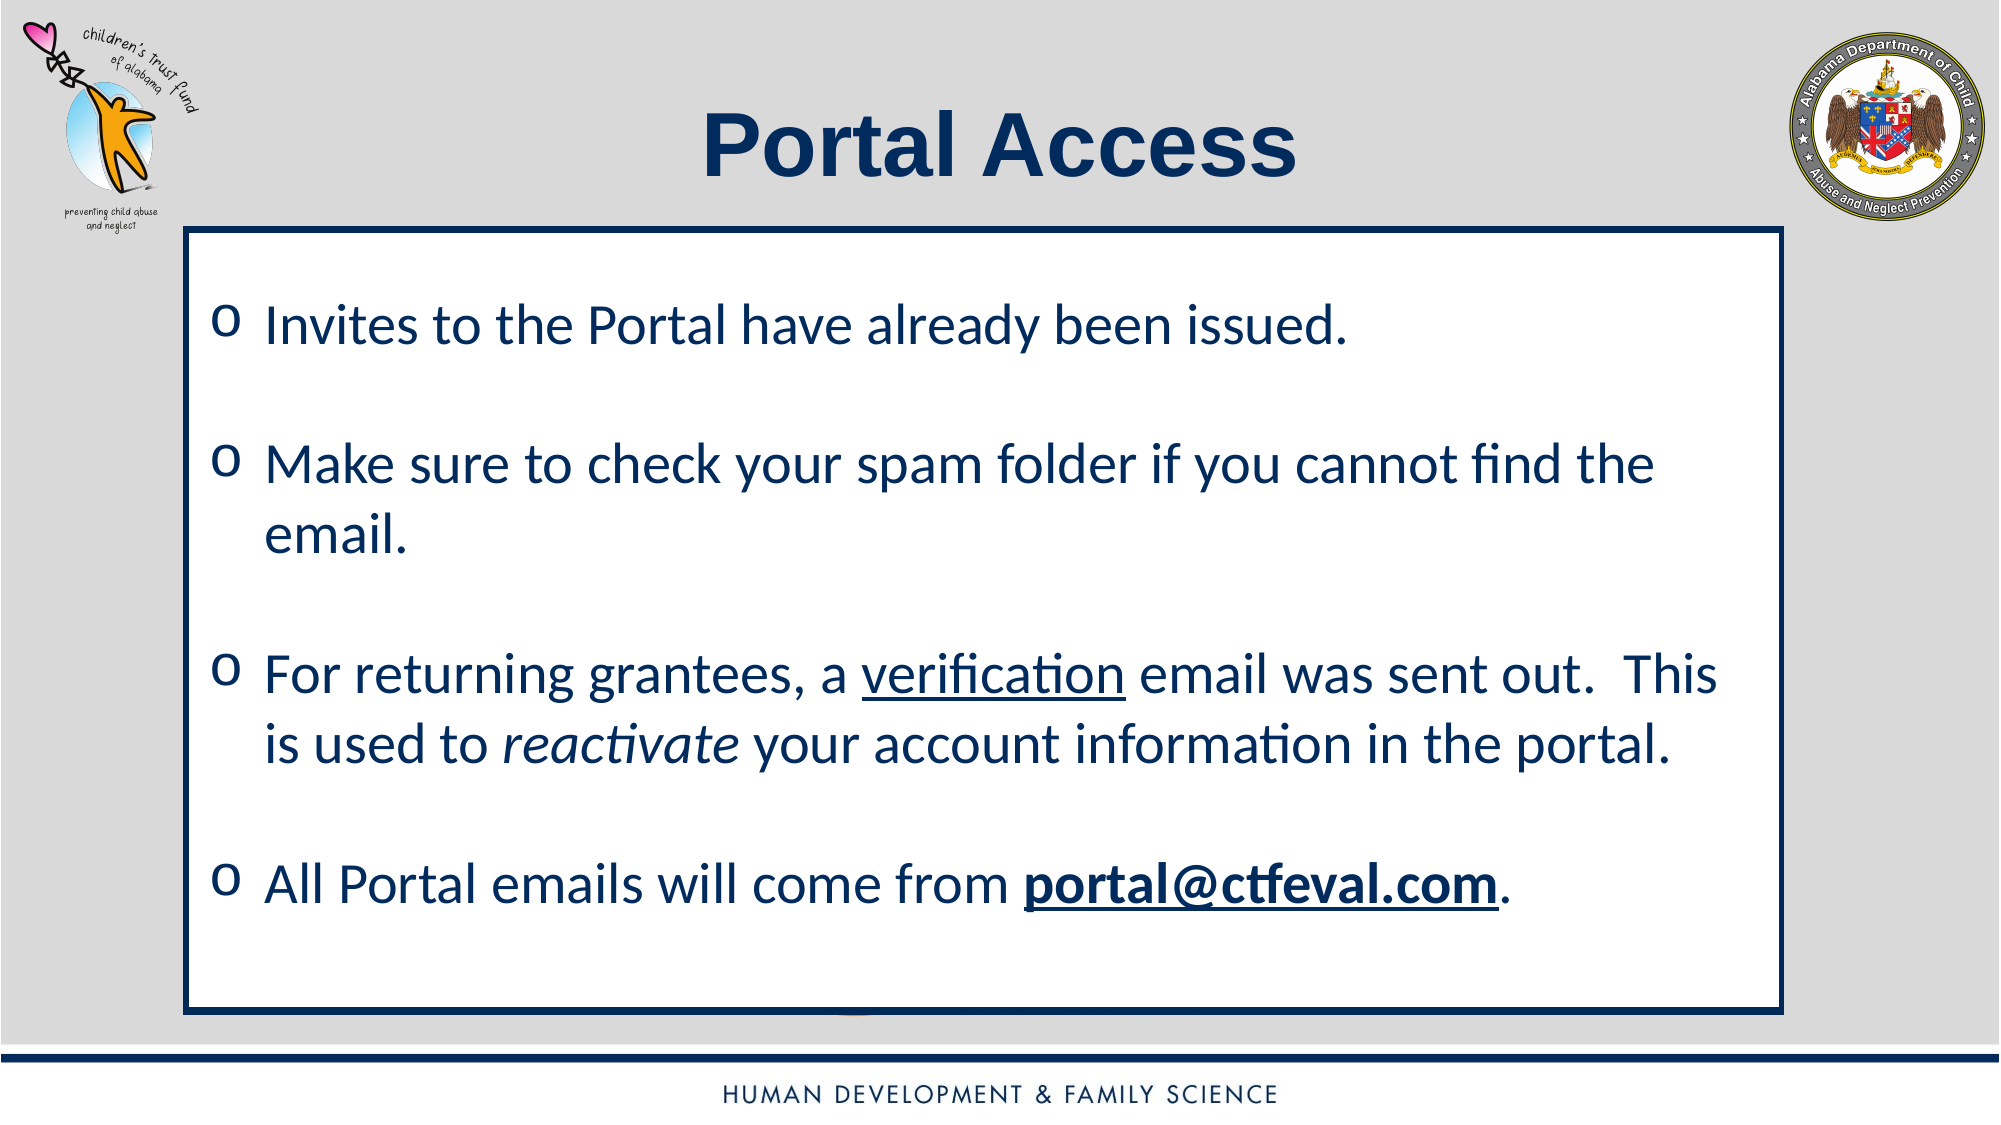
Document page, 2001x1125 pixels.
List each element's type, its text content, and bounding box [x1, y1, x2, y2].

title Portal Access [249, 89, 1750, 204]
picture [1, 0, 1999, 1125]
